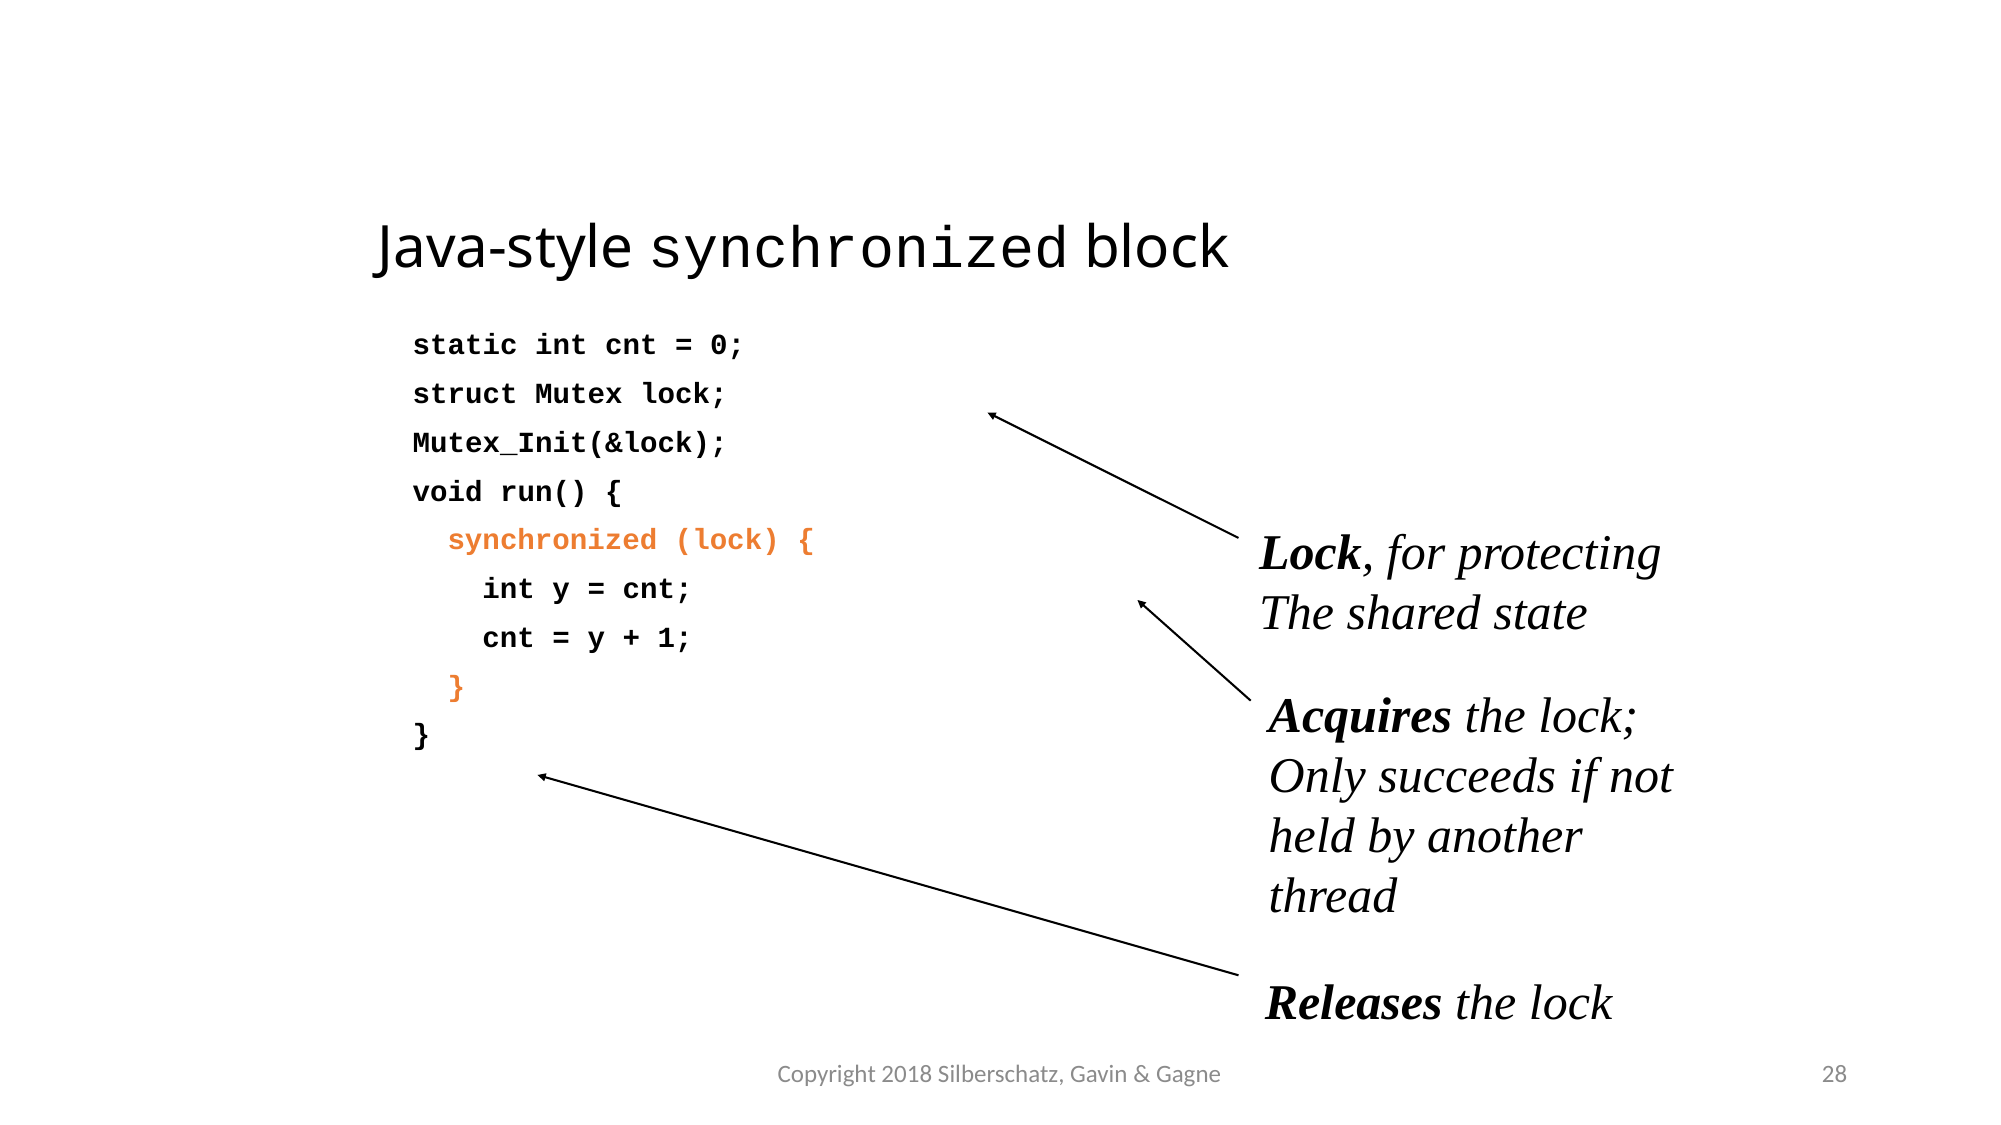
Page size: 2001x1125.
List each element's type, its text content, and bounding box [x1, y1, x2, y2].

footer Copyright 2018 Silberschatz, Gavin & Gagne [662, 1042, 1338, 1103]
list static int cnt = 0; struct Mutex lock; Mutex_Init(&lock); void run() { synchronized (lock) { int y = cnt; cnt = y + 1; } } [362, 324, 1638, 1075]
text_box Lock, for protecting The shared state [1244, 512, 1690, 648]
title Java-style synchronized block [362, 99, 1638, 288]
text_box [987, 412, 1238, 538]
text_box Acquires the lock; Only succeeds if not held by another thread [1253, 674, 1689, 930]
text_box Releases the lock [1249, 962, 1628, 1038]
text_box [537, 773, 1238, 976]
text_box [1137, 600, 1251, 701]
slide_number 28 [1412, 1042, 1863, 1103]
